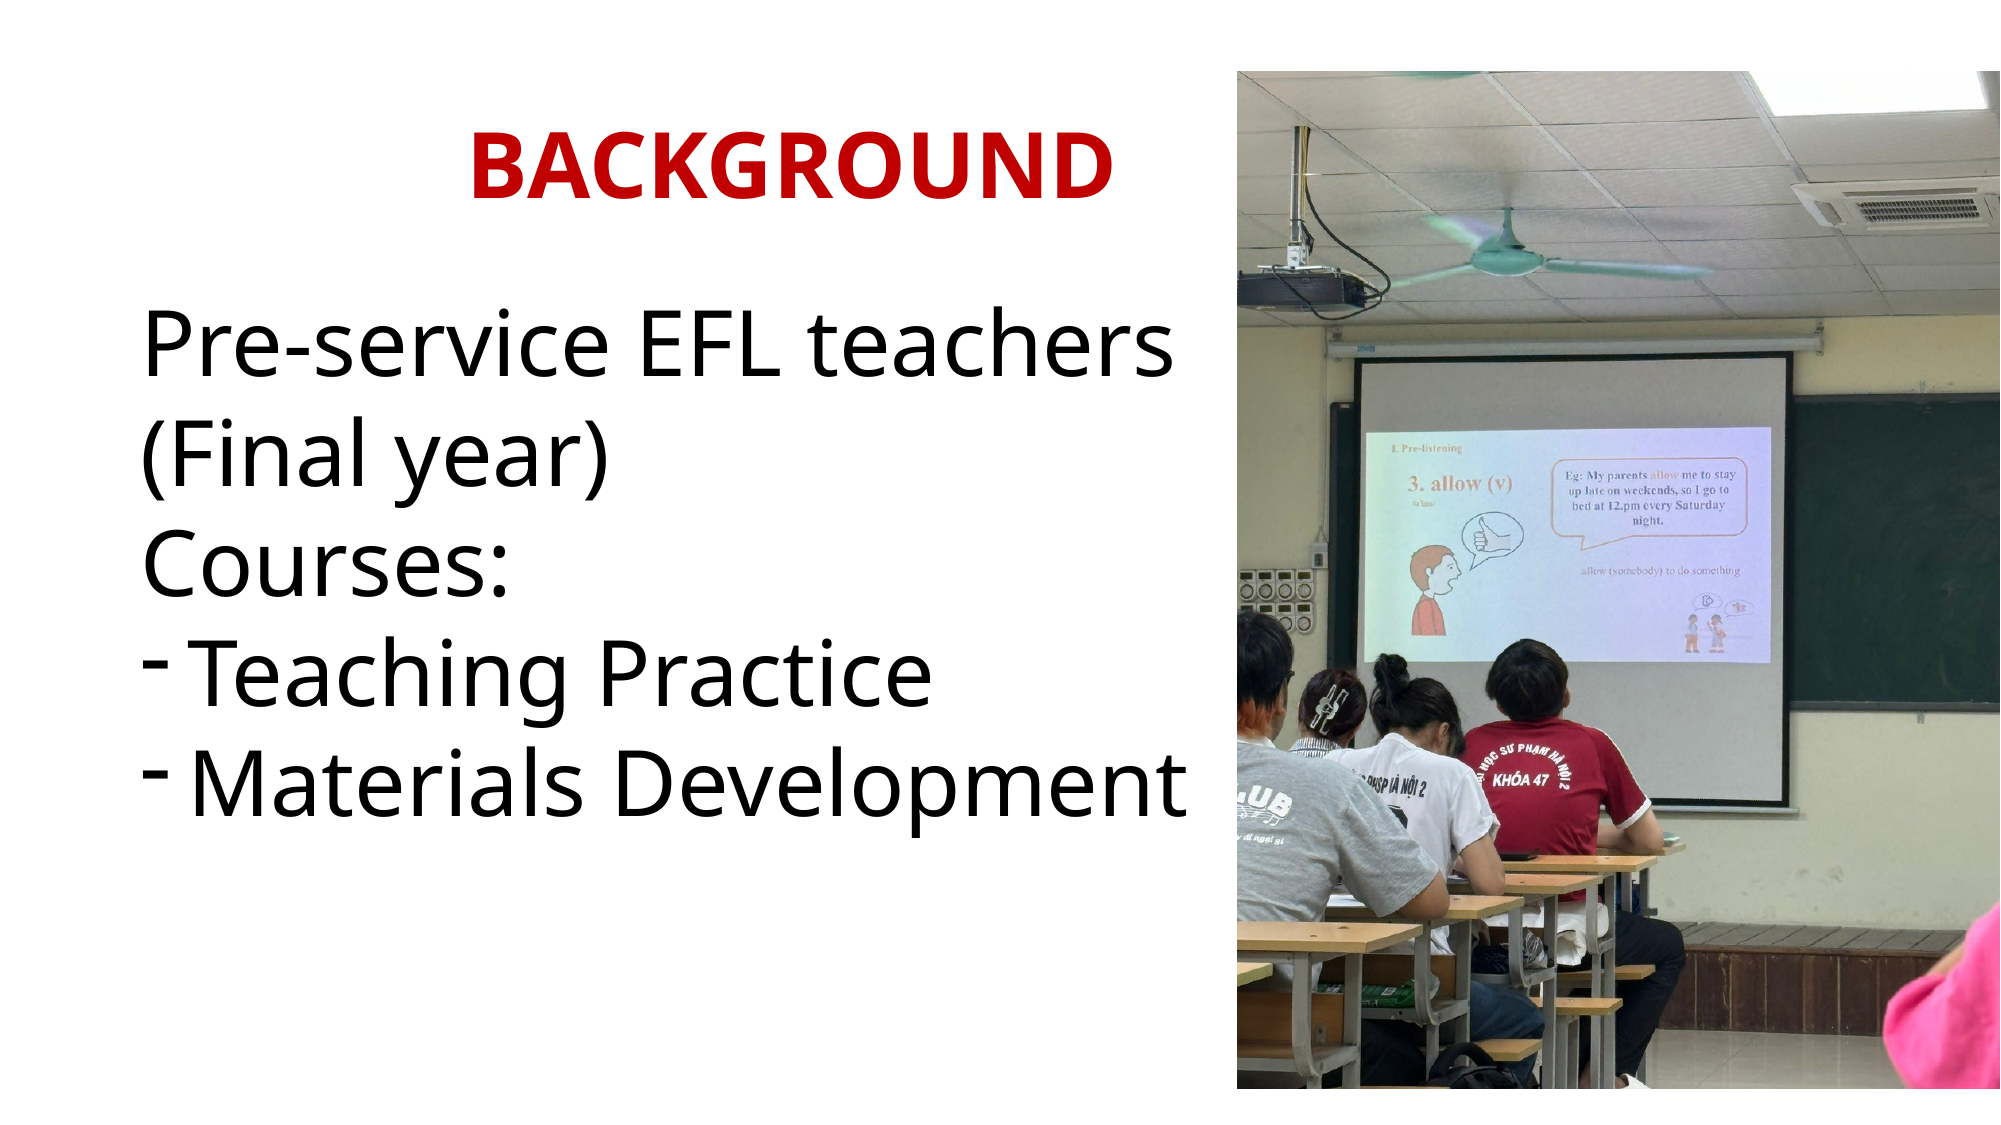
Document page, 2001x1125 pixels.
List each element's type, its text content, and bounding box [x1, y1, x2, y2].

text_box Pre-service EFL teachers (Final year) Courses: Teaching Practice Materials Development [125, 277, 1237, 843]
title BACKGROUND [451, 60, 1405, 277]
picture [1237, 71, 2000, 1089]
